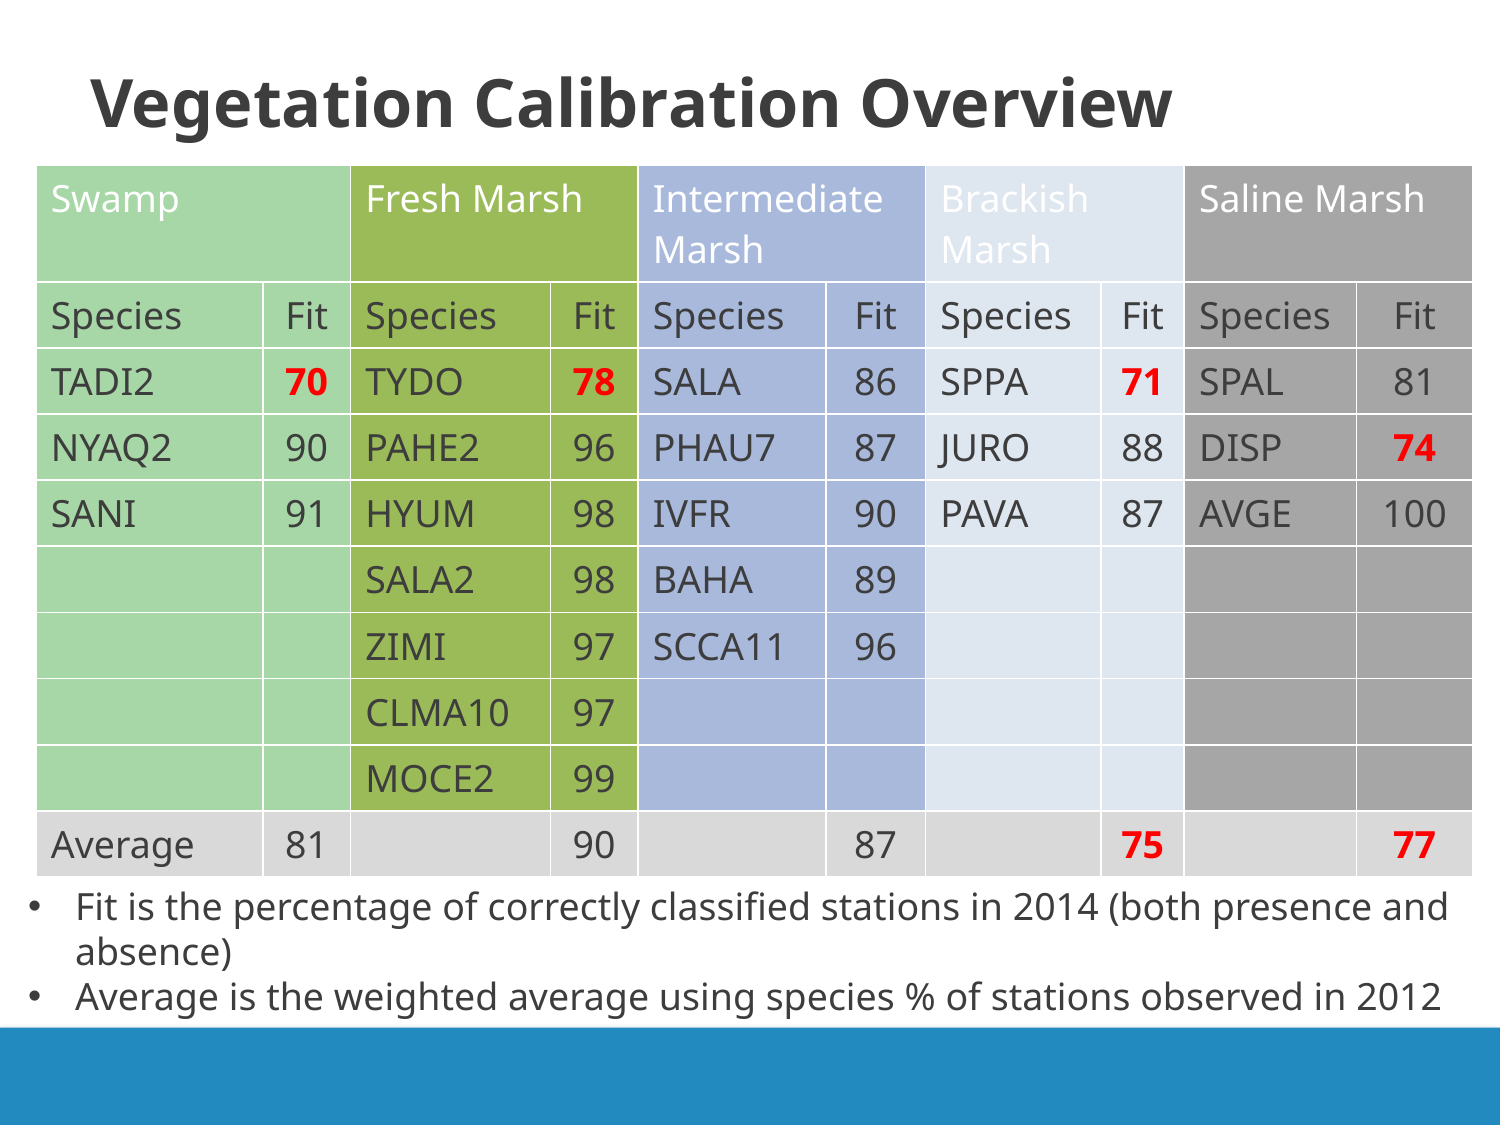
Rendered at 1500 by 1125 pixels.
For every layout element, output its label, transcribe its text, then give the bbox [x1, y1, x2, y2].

table_cell [926, 547, 1100, 612]
table_cell Species [37, 283, 262, 347]
table_cell 86 [827, 349, 925, 413]
table_cell SPAL [1185, 349, 1356, 413]
table_cell [1185, 613, 1356, 678]
table_cell [1102, 547, 1183, 612]
table_cell [639, 679, 825, 744]
table_cell SANI [37, 481, 262, 545]
table_cell BAHA [639, 547, 825, 612]
table_cell [926, 679, 1100, 744]
table_cell JURO [926, 415, 1100, 479]
table_cell Species [926, 283, 1100, 347]
table_cell [264, 613, 350, 678]
table_cell SPPA [926, 349, 1100, 413]
table_cell MOCE2 [351, 746, 550, 810]
table_cell [37, 679, 262, 744]
table_cell 96 [551, 415, 637, 479]
table_cell ZIMI [351, 613, 550, 678]
table_cell 90 [264, 415, 350, 479]
table_cell [264, 679, 350, 744]
table_cell [1357, 679, 1472, 744]
text_box Fit is the percentage of correctly classified stations in 2014 (both presence and absence) Average is the weighted average using species % of stations observed in 2012 [13, 875, 1500, 1025]
table_cell 70 [264, 349, 350, 413]
table_cell [37, 746, 262, 810]
table_cell 77 [1357, 812, 1472, 875]
table_cell 97 [551, 613, 637, 678]
table_cell Species [351, 283, 550, 347]
table_cell Fit [551, 283, 637, 347]
table_cell 98 [551, 481, 637, 545]
table_header Fresh Marsh [351, 166, 637, 281]
table_header Swamp [37, 166, 350, 281]
table_cell 90 [551, 812, 637, 875]
table_header Intermediate Marsh [639, 166, 925, 281]
table_cell 81 [264, 812, 350, 875]
table_cell [1102, 613, 1183, 678]
table_cell [37, 613, 262, 678]
table_cell 75 [1102, 812, 1183, 875]
table_cell 91 [264, 481, 350, 545]
table_cell SCCA11 [639, 613, 825, 678]
table_cell PAHE2 [351, 415, 550, 479]
table_cell IVFR [639, 481, 825, 545]
table_cell 98 [551, 547, 637, 612]
table_cell 78 [551, 349, 637, 413]
table_cell AVGE [1185, 481, 1356, 545]
table_cell [926, 812, 1100, 875]
table_cell 89 [827, 547, 925, 612]
table_cell Average [37, 812, 262, 875]
table_cell [264, 746, 350, 810]
table_cell 87 [1102, 481, 1183, 545]
table_cell TYDO [351, 349, 550, 413]
table_cell Fit [827, 283, 925, 347]
table_cell 99 [551, 746, 637, 810]
table_cell CLMA10 [351, 679, 550, 744]
table_header Saline Marsh [1185, 166, 1472, 281]
title Vegetation Calibration Overview [75, 6, 1425, 164]
table_cell 87 [827, 415, 925, 479]
table_cell Species [639, 283, 825, 347]
table_cell 74 [1357, 415, 1472, 479]
table_cell [1102, 746, 1183, 810]
table_cell 71 [1102, 349, 1183, 413]
table_cell 87 [827, 812, 925, 875]
table_cell [1102, 679, 1183, 744]
table_header Brackish Marsh [926, 166, 1183, 281]
table_cell [1185, 812, 1356, 875]
table_cell [1185, 547, 1356, 612]
table_cell [264, 547, 350, 612]
table_cell 96 [827, 613, 925, 678]
table_cell HYUM [351, 481, 550, 545]
table_cell SALA [639, 349, 825, 413]
table_cell TADI2 [37, 349, 262, 413]
table_cell [639, 812, 825, 875]
table_cell [1185, 679, 1356, 744]
table_cell DISP [1185, 415, 1356, 479]
table_cell [827, 679, 925, 744]
table_cell 100 [1357, 481, 1472, 545]
table_cell 88 [1102, 415, 1183, 479]
table_cell [1357, 547, 1472, 612]
table_cell [1357, 613, 1472, 678]
table_cell [1185, 746, 1356, 810]
table_cell Fit [264, 283, 350, 347]
table_cell NYAQ2 [37, 415, 262, 479]
table_cell PHAU7 [639, 415, 825, 479]
table_cell Species [1185, 283, 1356, 347]
table_cell PAVA [926, 481, 1100, 545]
table_cell [37, 547, 262, 612]
table_cell [926, 746, 1100, 810]
table_cell [1357, 746, 1472, 810]
table_cell Fit [1102, 283, 1183, 347]
table_cell 81 [1357, 349, 1472, 413]
table_cell [827, 746, 925, 810]
table_cell Fit [1357, 283, 1472, 347]
table_cell [926, 613, 1100, 678]
table_cell [351, 812, 550, 875]
table_cell 97 [551, 679, 637, 744]
table_cell 90 [827, 481, 925, 545]
table_cell SALA2 [351, 547, 550, 612]
table_cell [639, 746, 825, 810]
